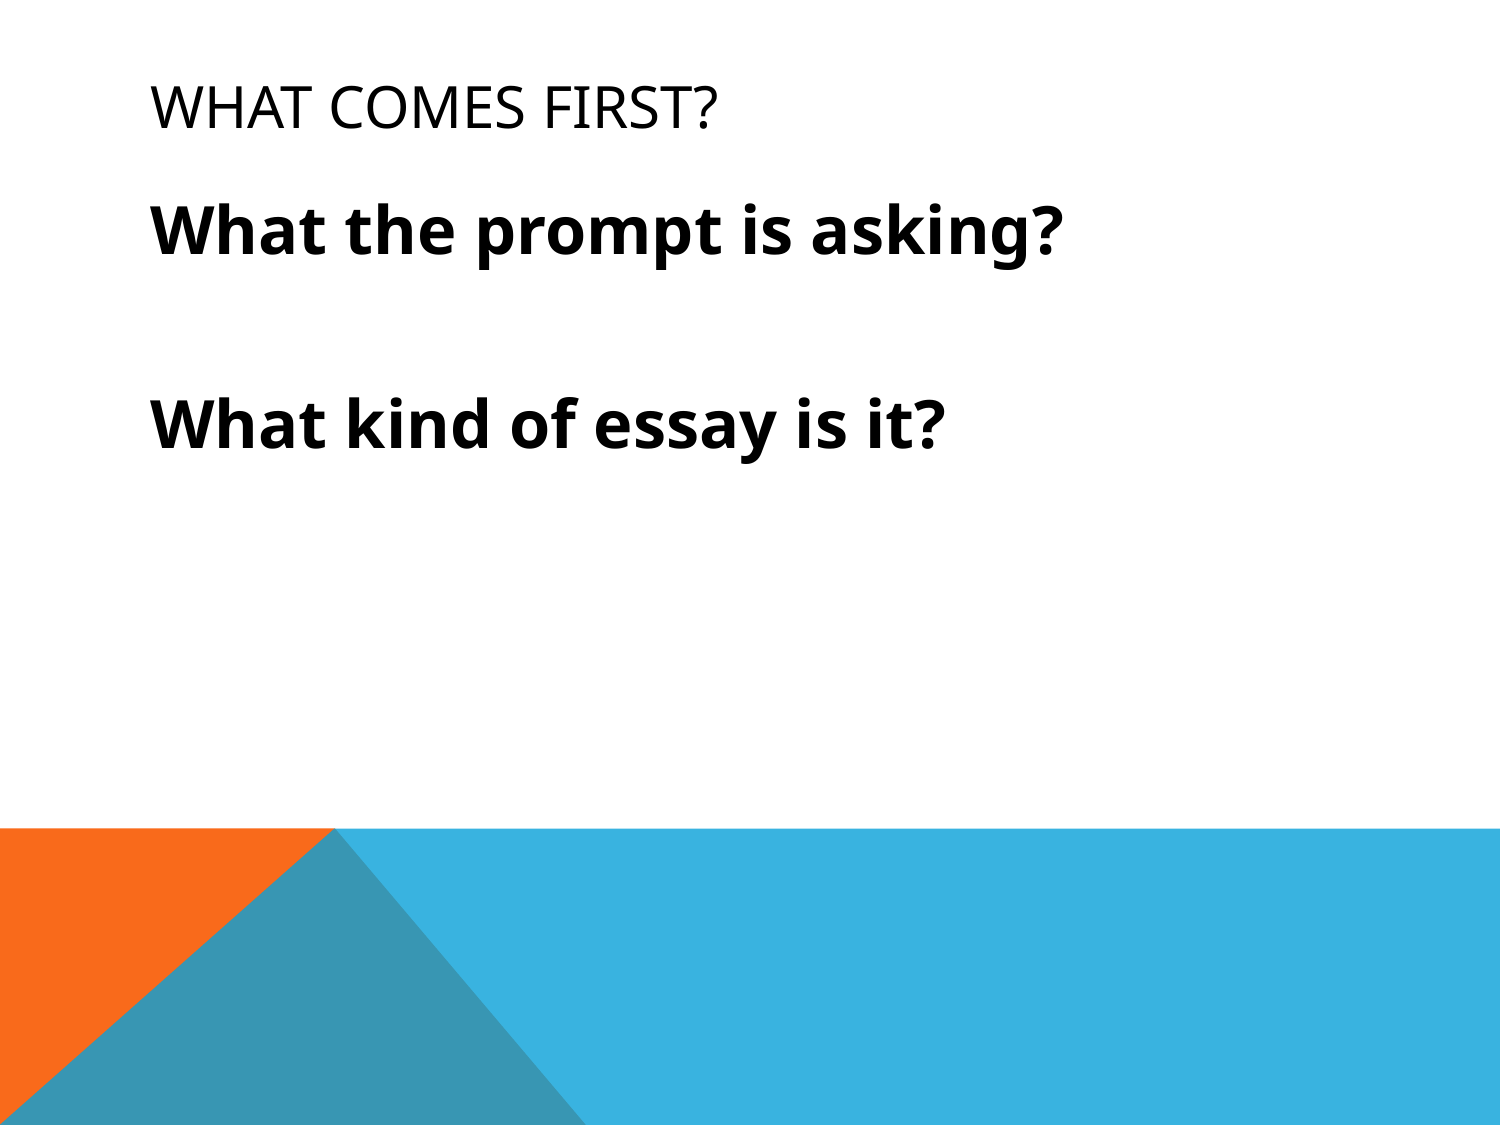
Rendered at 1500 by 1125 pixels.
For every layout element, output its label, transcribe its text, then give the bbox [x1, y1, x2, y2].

list What the prompt is asking? What kind of essay is it? [135, 180, 1369, 768]
title What comes first? [135, 60, 1369, 150]
